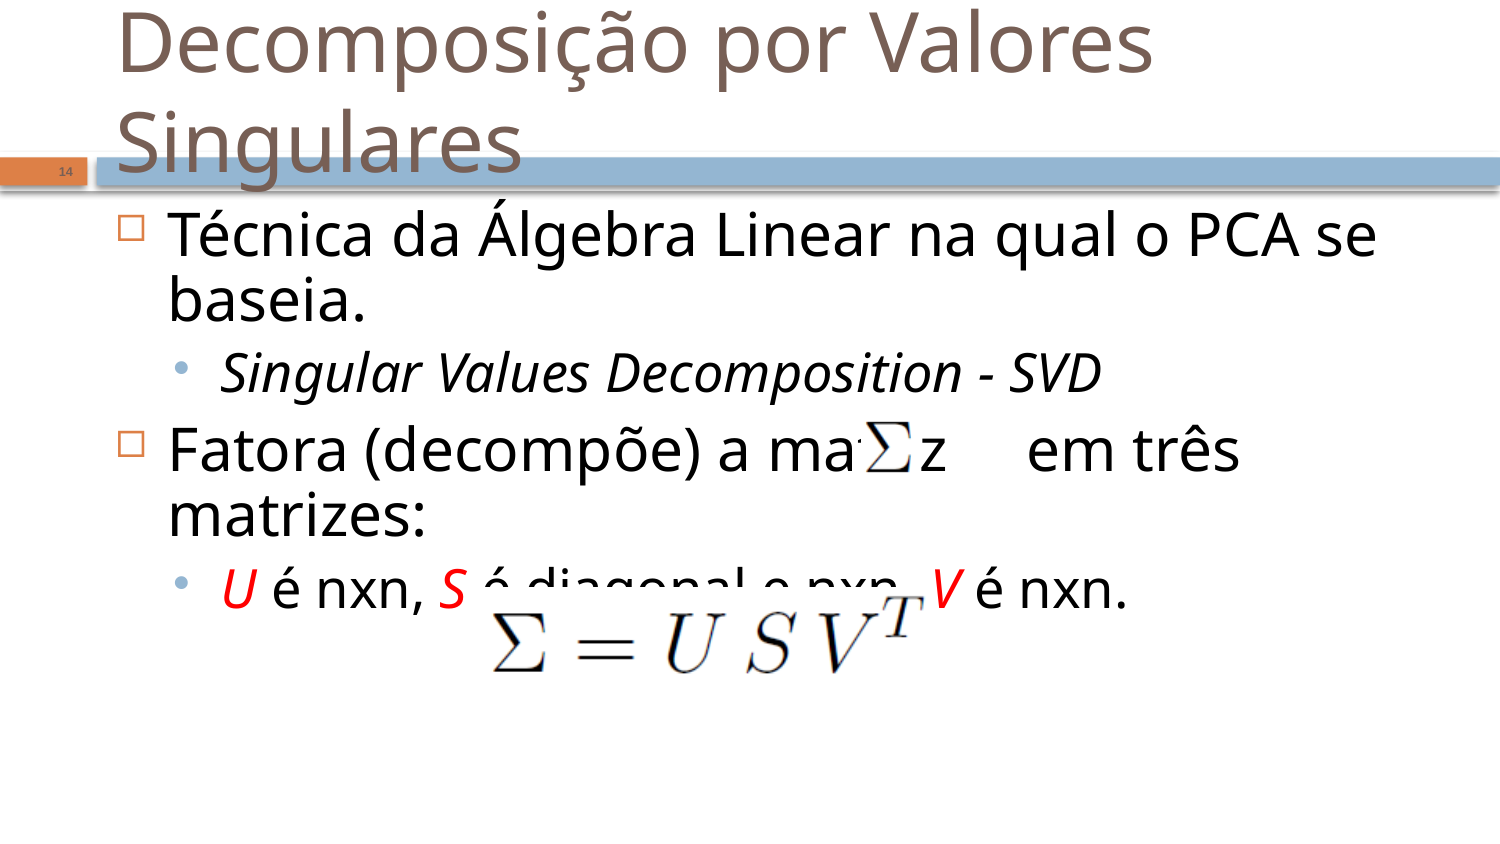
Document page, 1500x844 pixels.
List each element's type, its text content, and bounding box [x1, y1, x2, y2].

picture [860, 414, 919, 479]
slide_number 14 [0, 156, 88, 187]
picture [477, 586, 931, 683]
list Técnica da Álgebra Linear na qual o PCA se baseia. Singular Values Decomposition - SVD Fatora (decompõe) a matriz em três matrizes: U é nxn, S é diagonal e nxn, V é nxn. [100, 196, 1438, 750]
title Decomposição por Valores Singulares [100, 28, 1438, 150]
